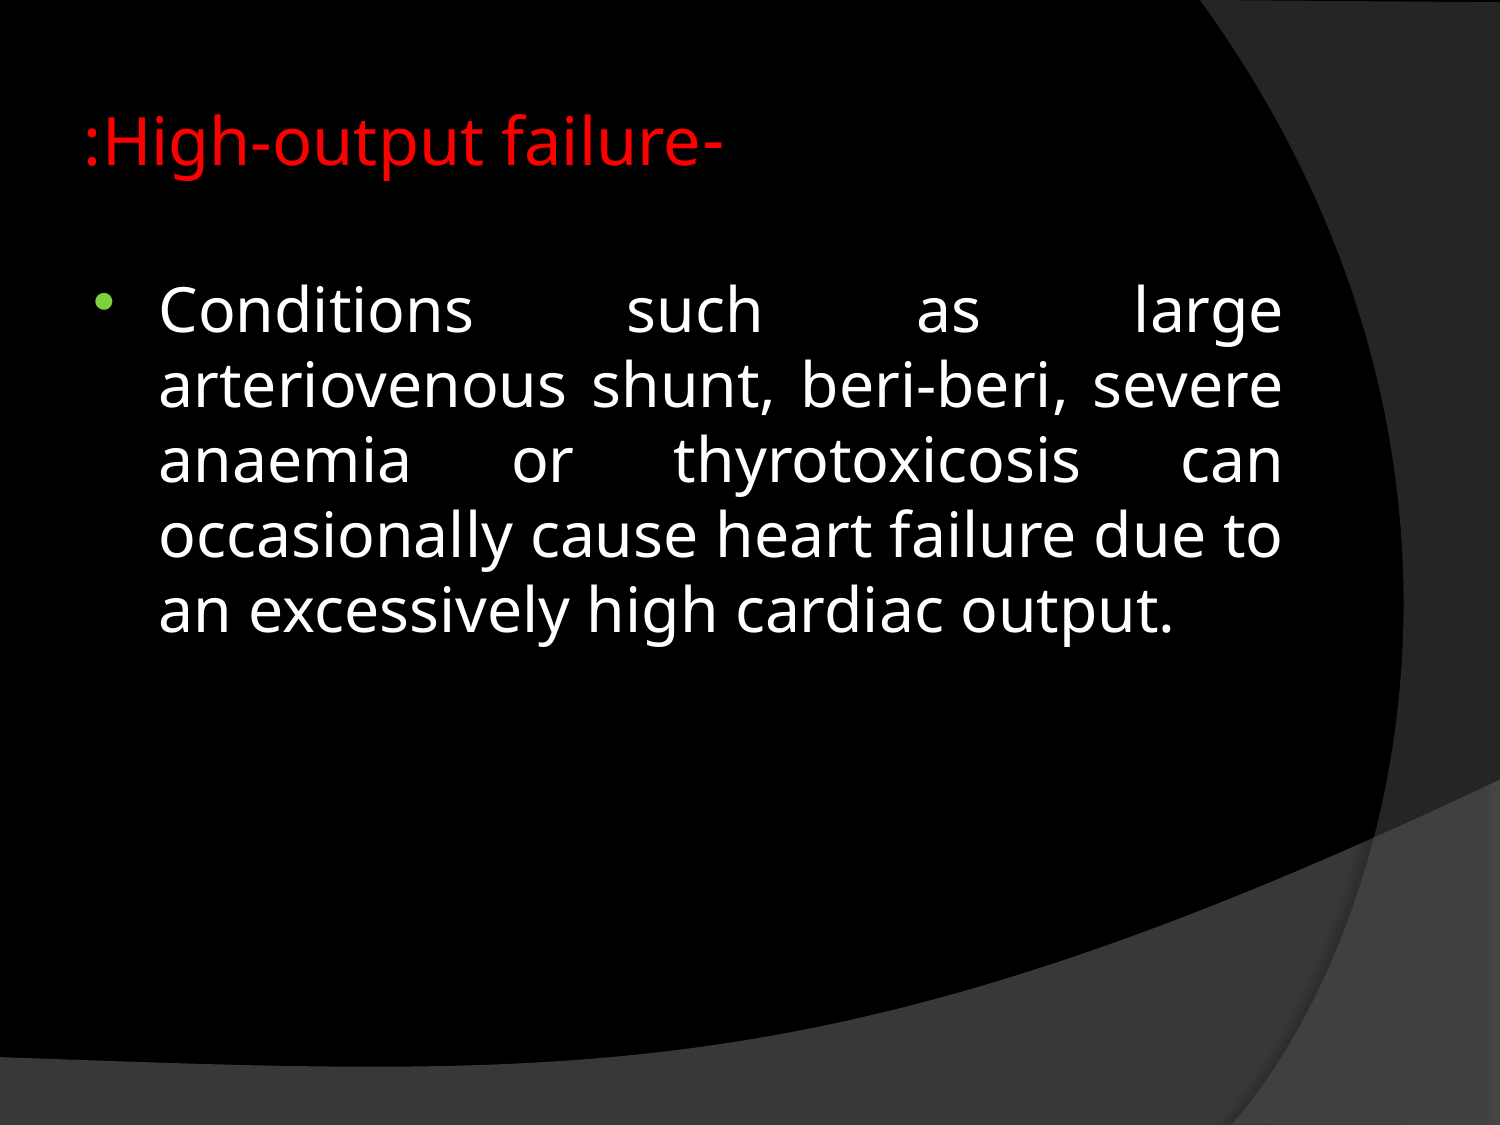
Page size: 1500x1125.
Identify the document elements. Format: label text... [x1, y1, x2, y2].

list Conditions such as large arteriovenous shunt, beri-beri, severe anaemia or thyrotoxicosis can occasionally cause heart failure due to an excessively high cardiac output. [75, 262, 1300, 1005]
title -High-output failure: [75, 45, 1300, 233]
